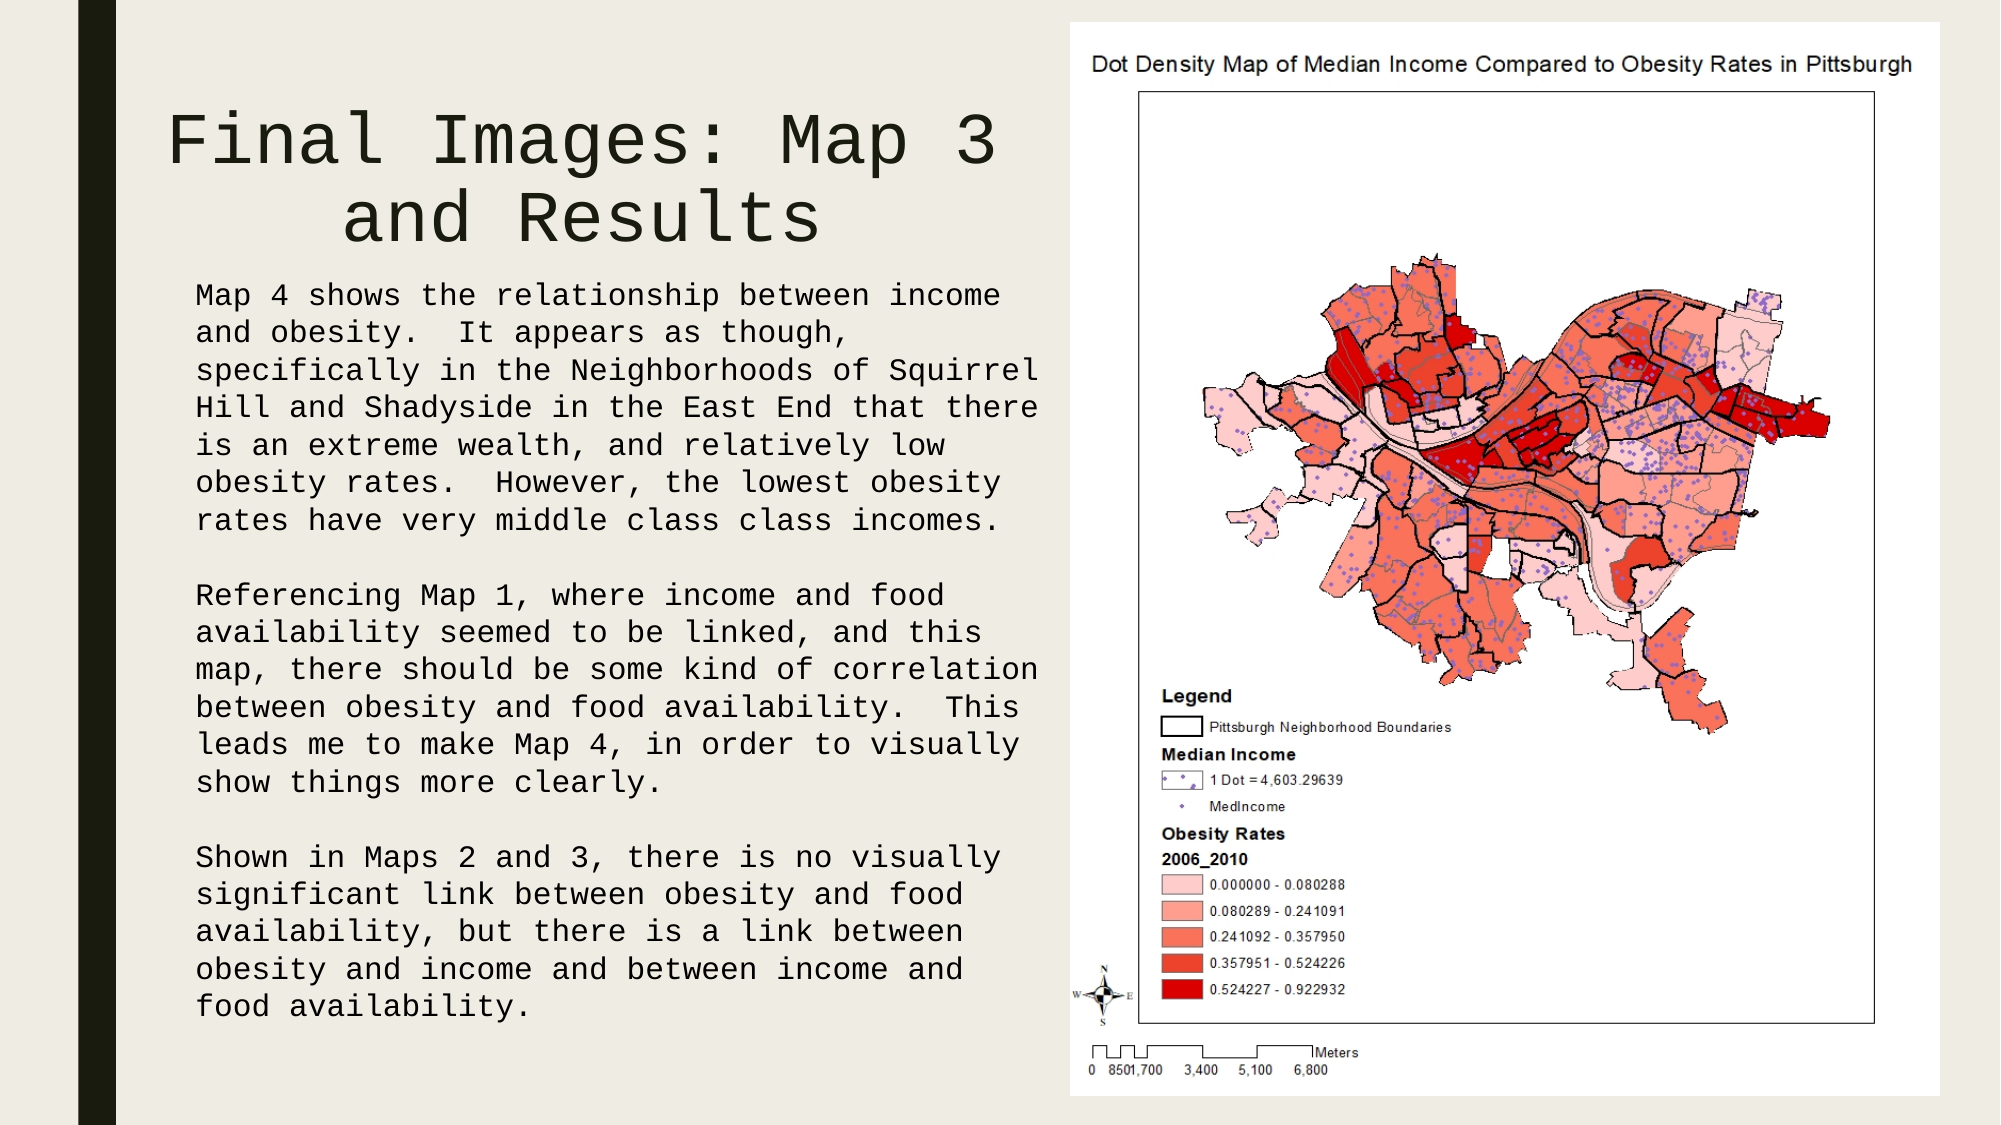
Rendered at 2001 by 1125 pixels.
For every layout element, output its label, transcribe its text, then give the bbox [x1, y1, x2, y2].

title Final Images: Map 3 and Results [137, 94, 1028, 227]
text_box Map 4 shows the relationship between income and obesity. It appears as though, specifically in the Neighborhoods of Squirrel Hill and Shadyside in the East End that there is an extreme wealth, and relatively low obesity rates. However, the lowest obesity rates have very middle class class incomes. Referencing Map 1, where income and food availability seemed to be linked, and this map, there should be some kind of correlation between obesity and food availability. This leads me to make Map 4, in order to visually show things more clearly. Shown in Maps 2 and 3, there is no visually significant link between obesity and food availability, but there is a link between obesity and income and between income and food availability. [180, 266, 1070, 1031]
picture [1070, 22, 1940, 1096]
